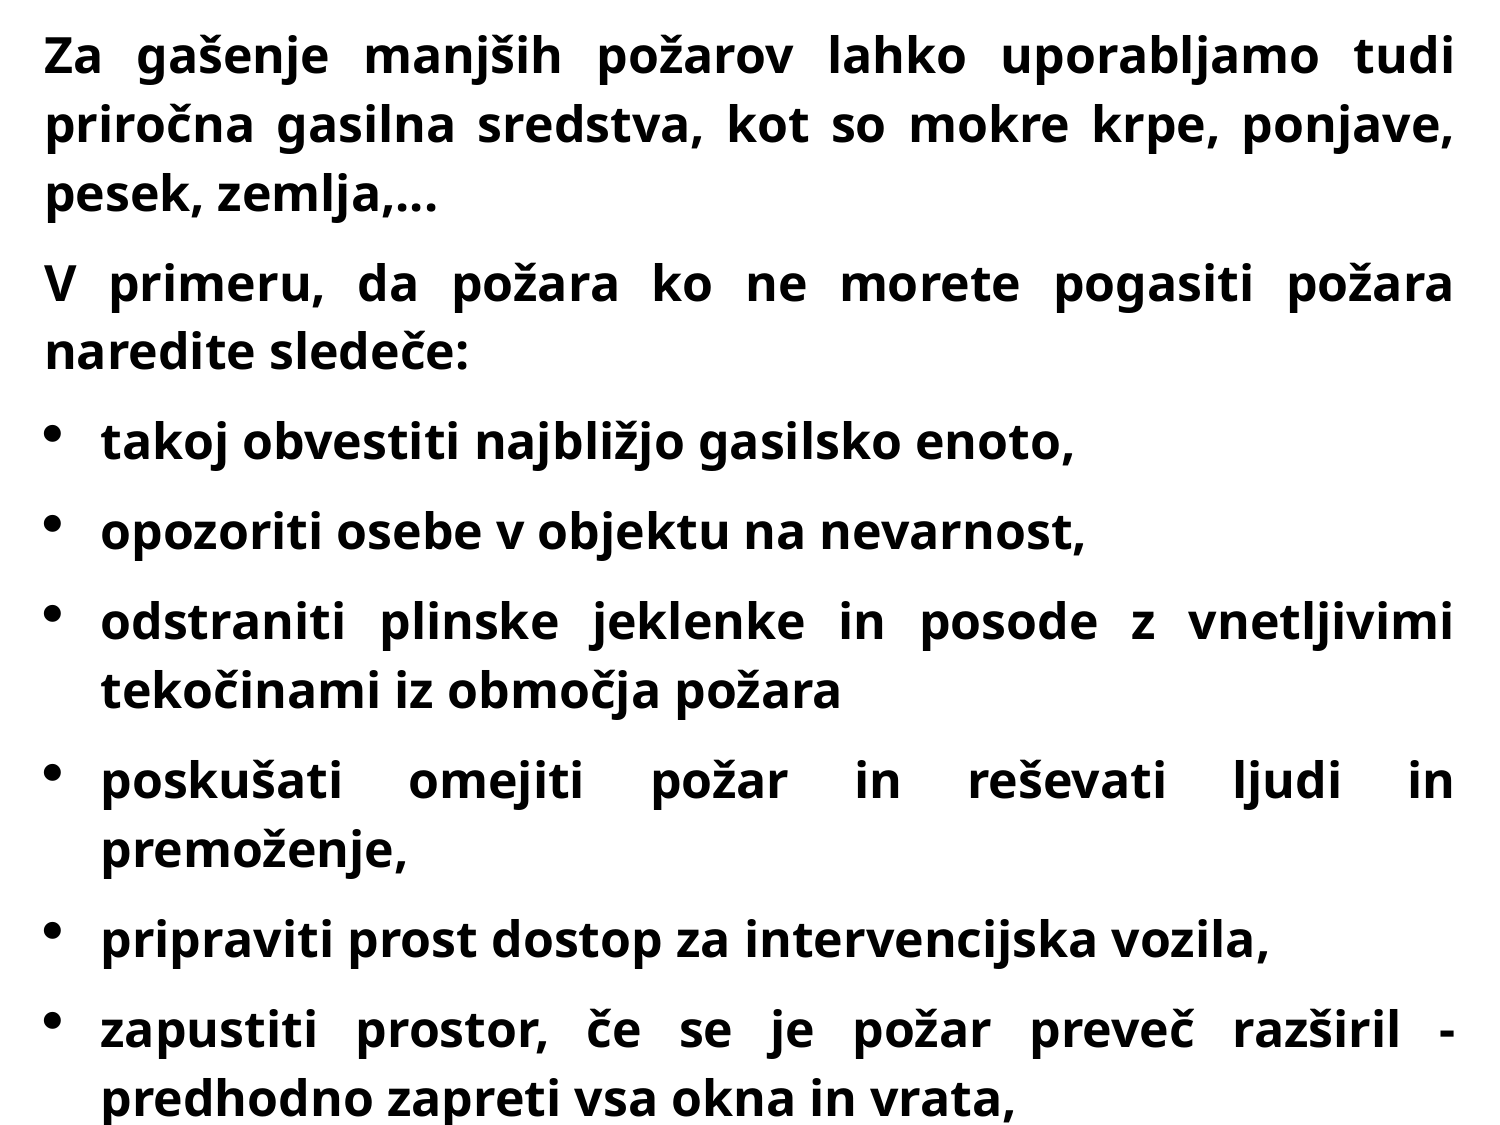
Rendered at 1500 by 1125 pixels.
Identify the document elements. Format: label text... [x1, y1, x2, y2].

text_box Za gašenje manjših požarov lahko uporabljamo tudi priročna gasilna sredstva, kot so mokre krpe, ponjave, pesek, zemlja,... V primeru, da požara ko ne morete pogasiti požara naredite sledeče: takoj obvestiti najbližjo gasilsko enoto, opozoriti osebe v objektu na nevarnost, odstraniti plinske jeklenke in posode z vnetljivimi tekočinami iz območja požara poskušati omejiti požar in reševati ljudi in premoženje, pripraviti prost dostop za intervencijska vozila, zapustiti prostor, če se je požar preveč razširil - predhodno zapreti vsa okna in vrata, sodelovati pri gašenju na osnovi navodil gasilcev. [29, 6, 1471, 1125]
